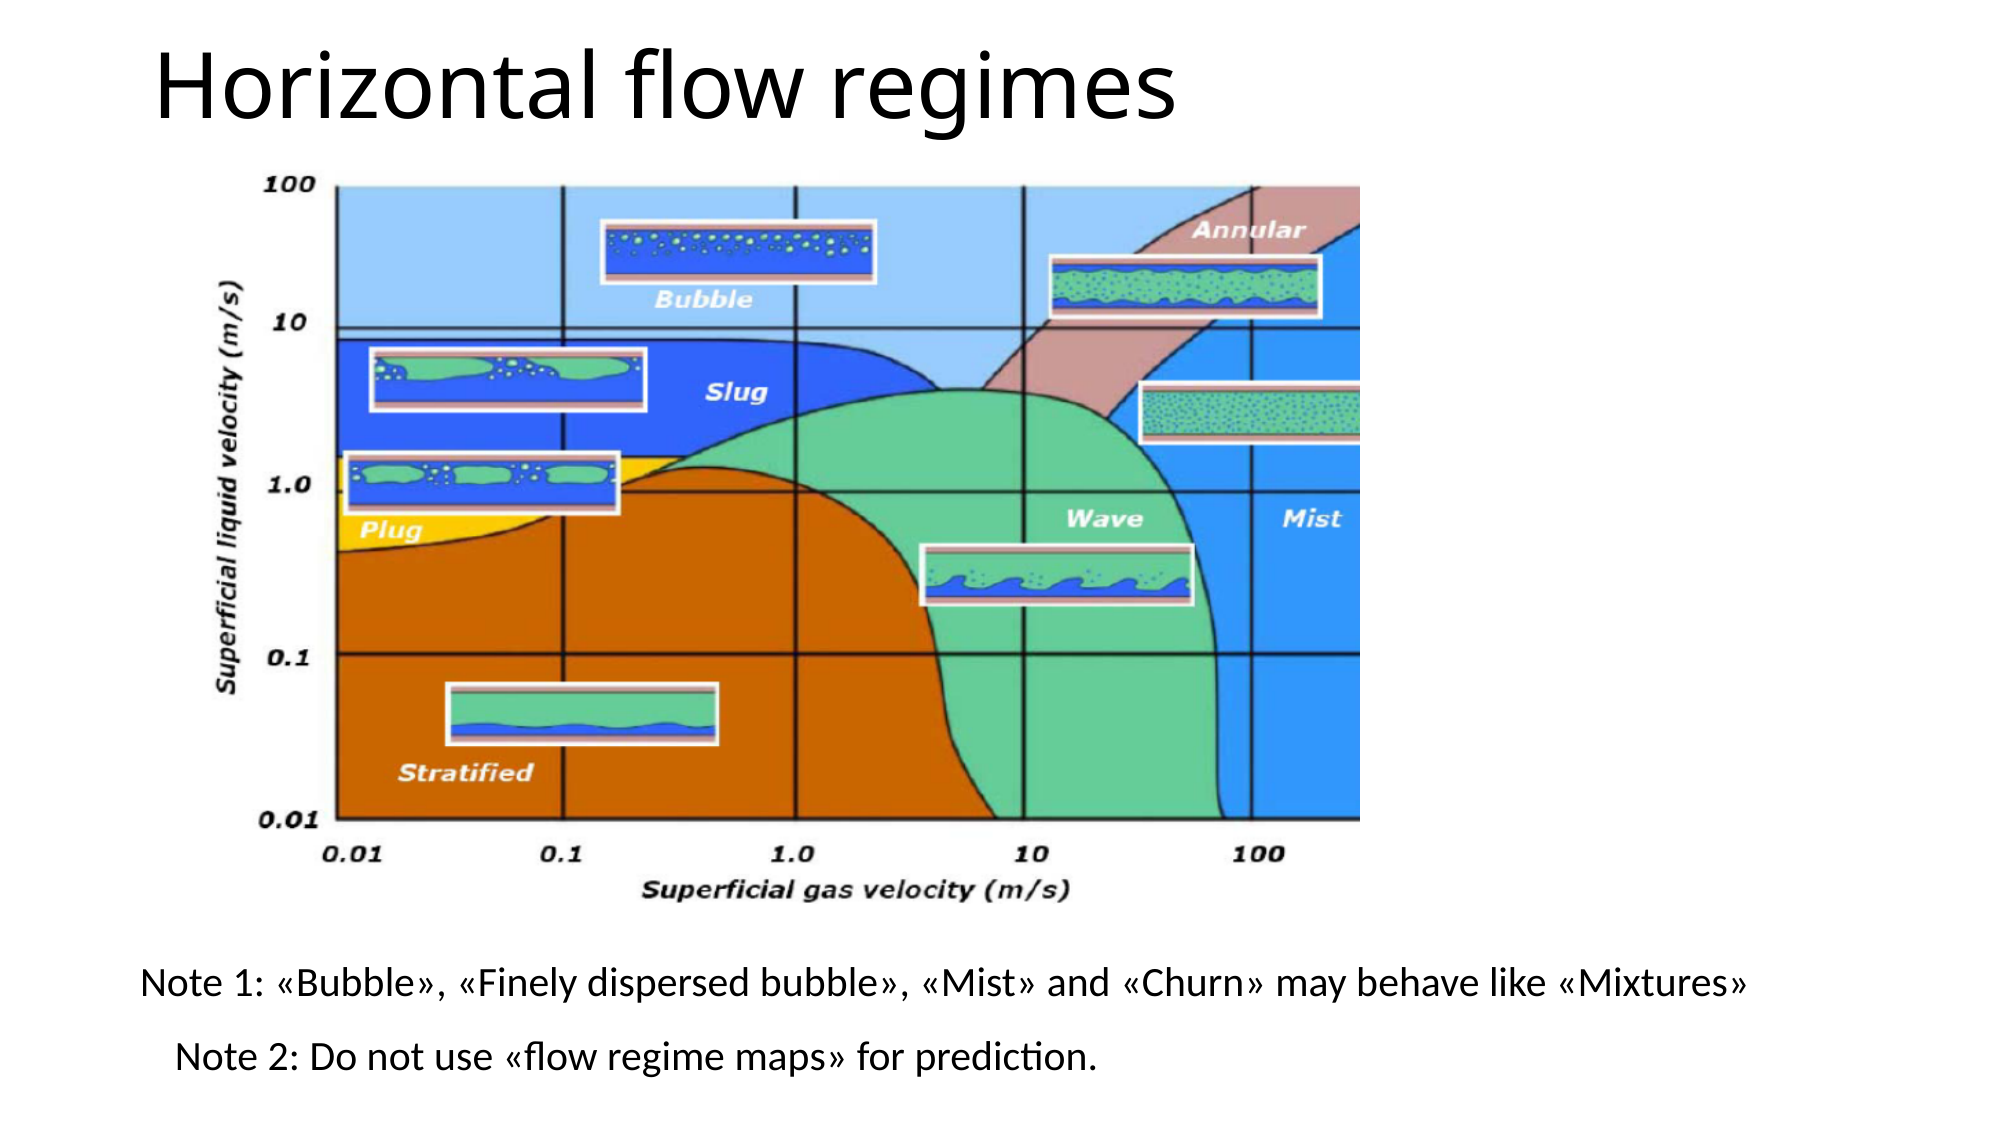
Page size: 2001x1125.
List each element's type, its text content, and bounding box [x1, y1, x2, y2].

text_box Note 2: Do not use «flow regime maps» for prediction. [160, 1021, 1385, 1087]
title Horizontal flow regimes [137, 11, 1863, 166]
text_box Note 1: «Bubble», «Finely dispersed bubble», «Mist» and «Churn» may behave like «Mixtures» [125, 947, 1895, 1013]
picture [209, 165, 1361, 904]
